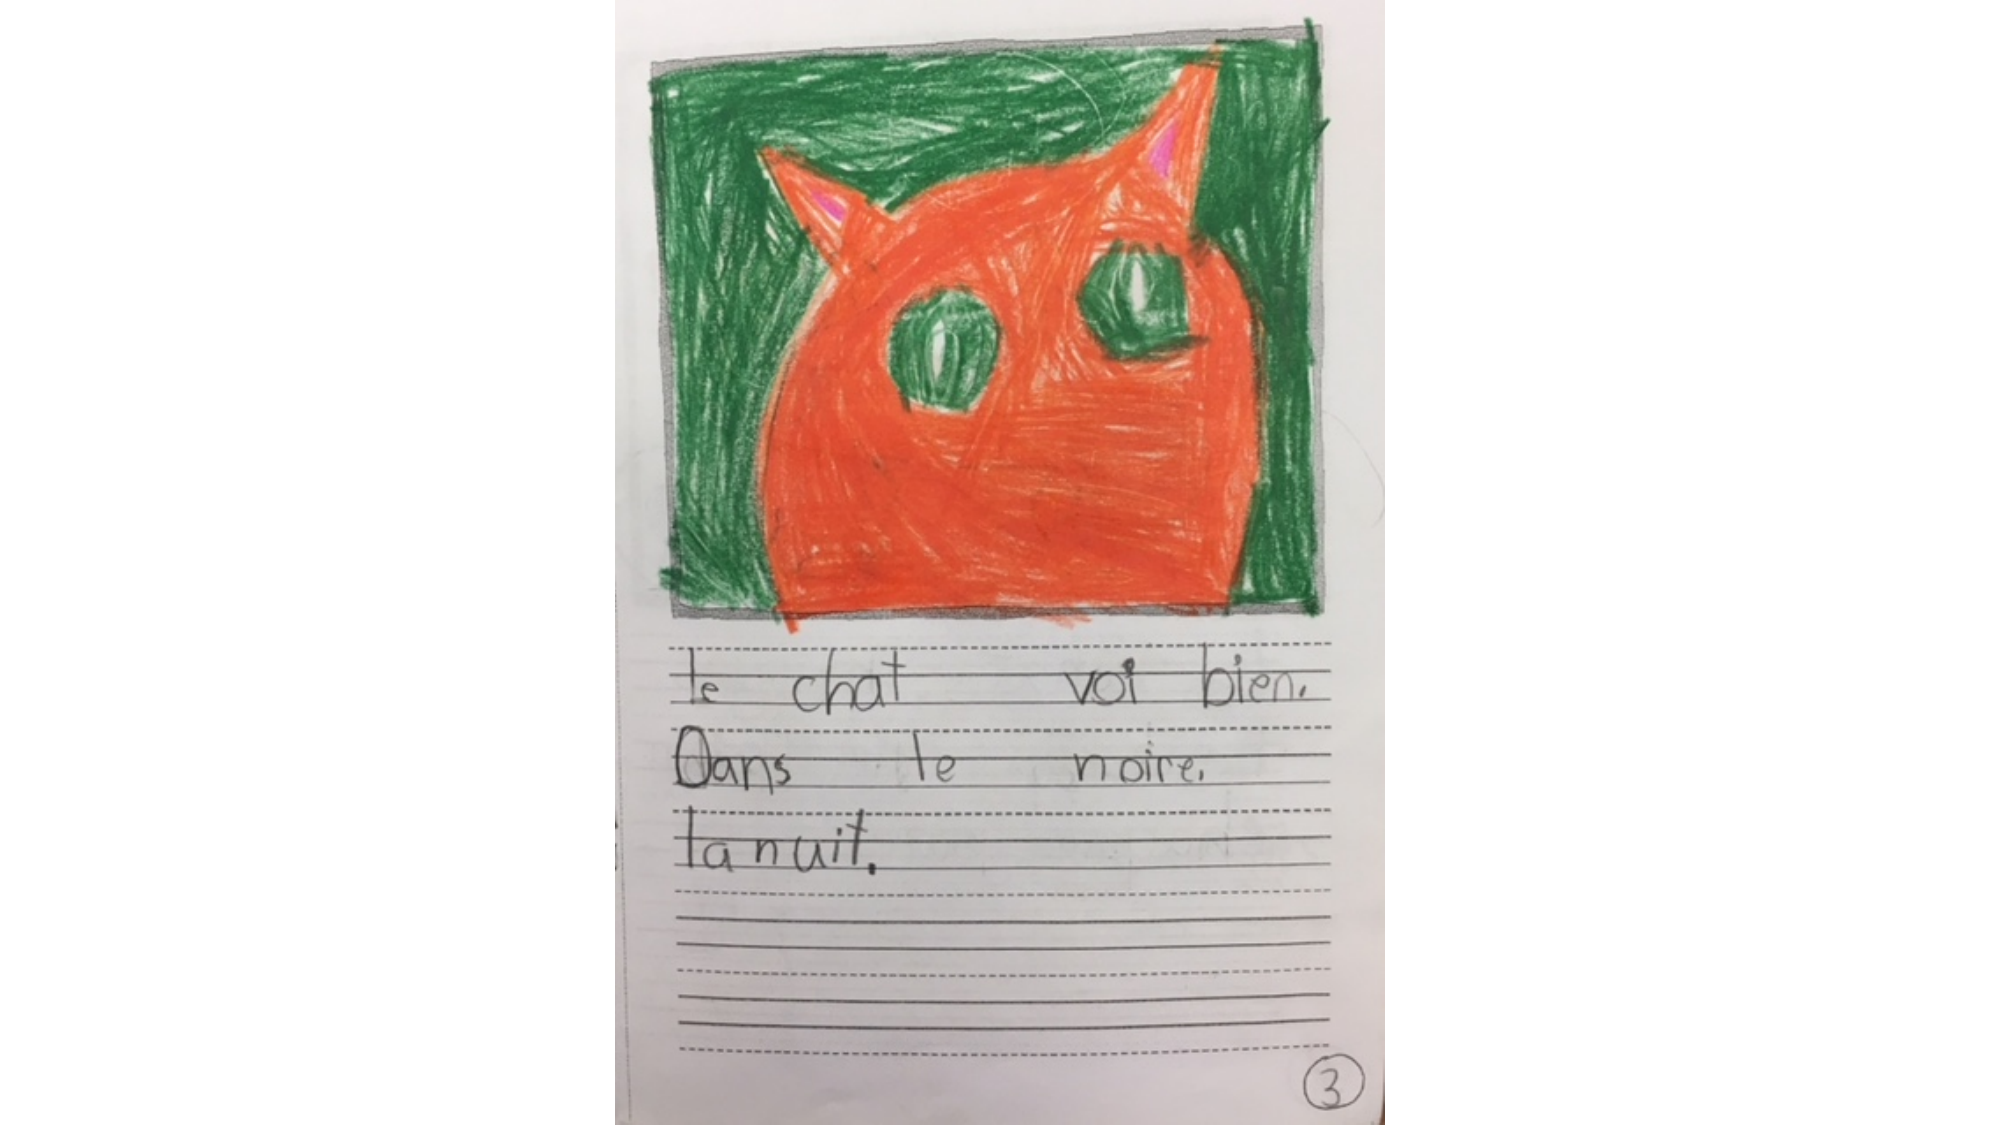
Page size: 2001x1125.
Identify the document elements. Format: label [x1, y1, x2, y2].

picture [615, 0, 1385, 1125]
